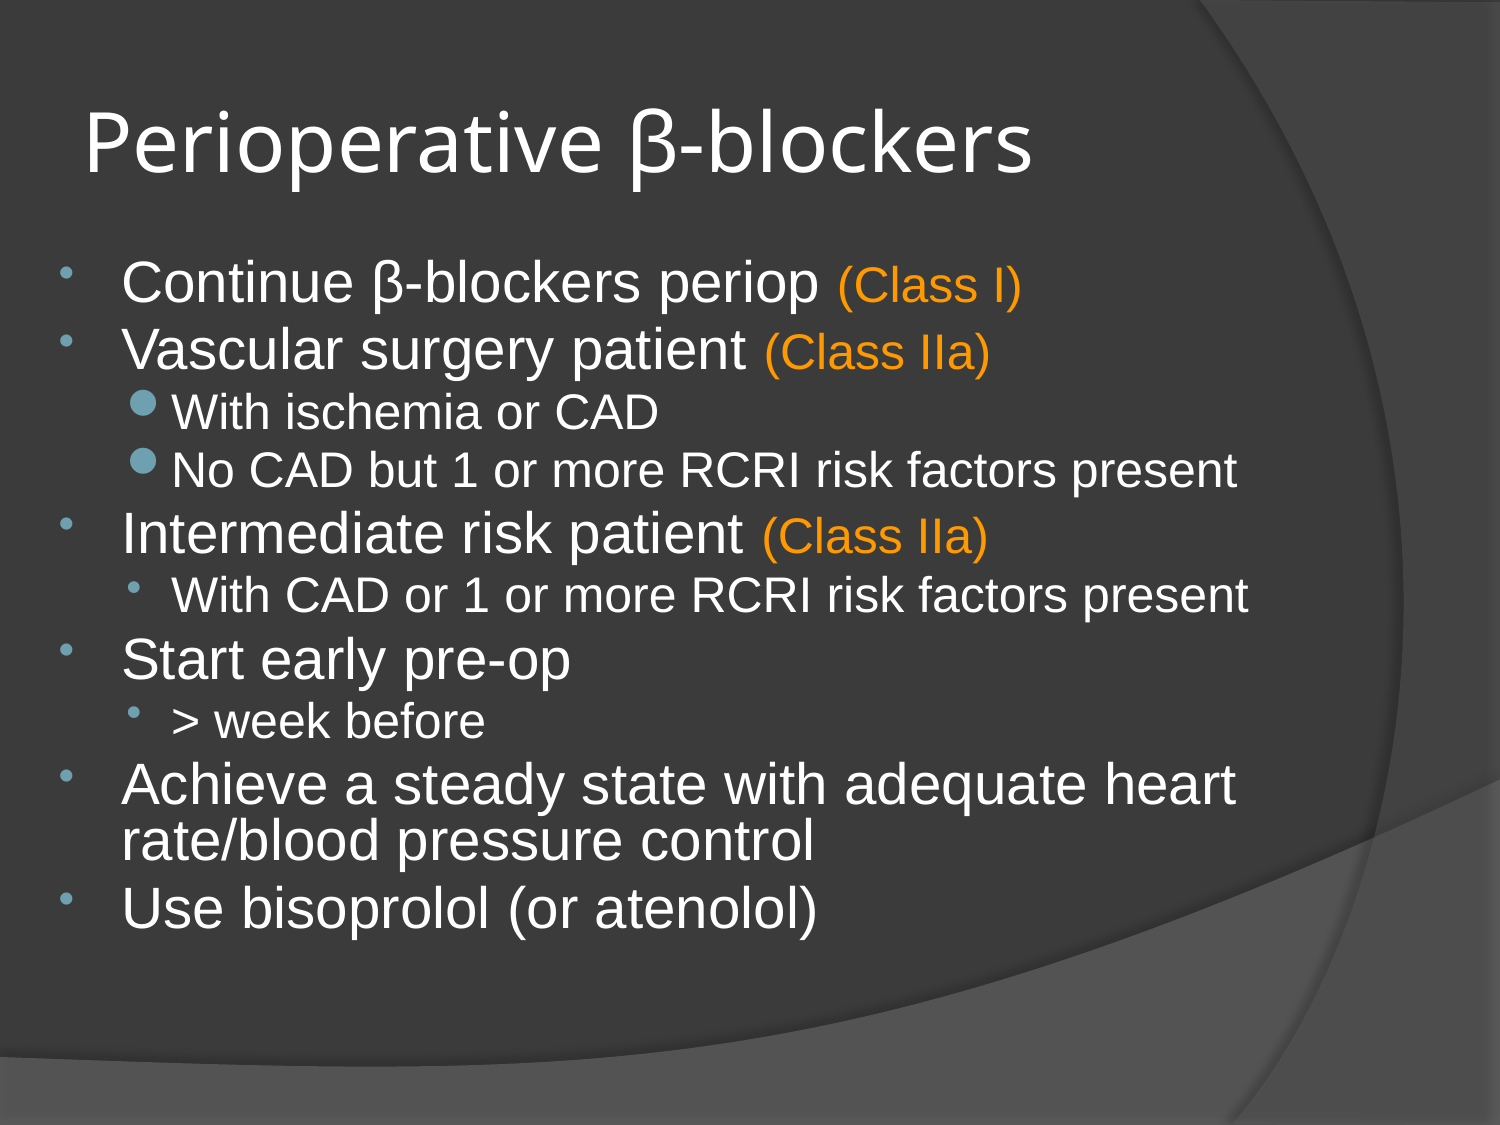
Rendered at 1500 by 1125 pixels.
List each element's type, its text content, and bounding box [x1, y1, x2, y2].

title Perioperative β-blockers [74, 44, 1301, 233]
list Continue β-blockers periop (Class I) Vascular surgery patient (Class IIa) With ischemia or CAD No CAD but 1 or more RCRI risk factors present Intermediate risk patient (Class IIa) With CAD or 1 or more RCRI risk factors present Start early pre-op > week before Achieve a steady state with adequate heart rate/blood pressure control Use bisoprolol (or atenolol) [37, 249, 1426, 1001]
